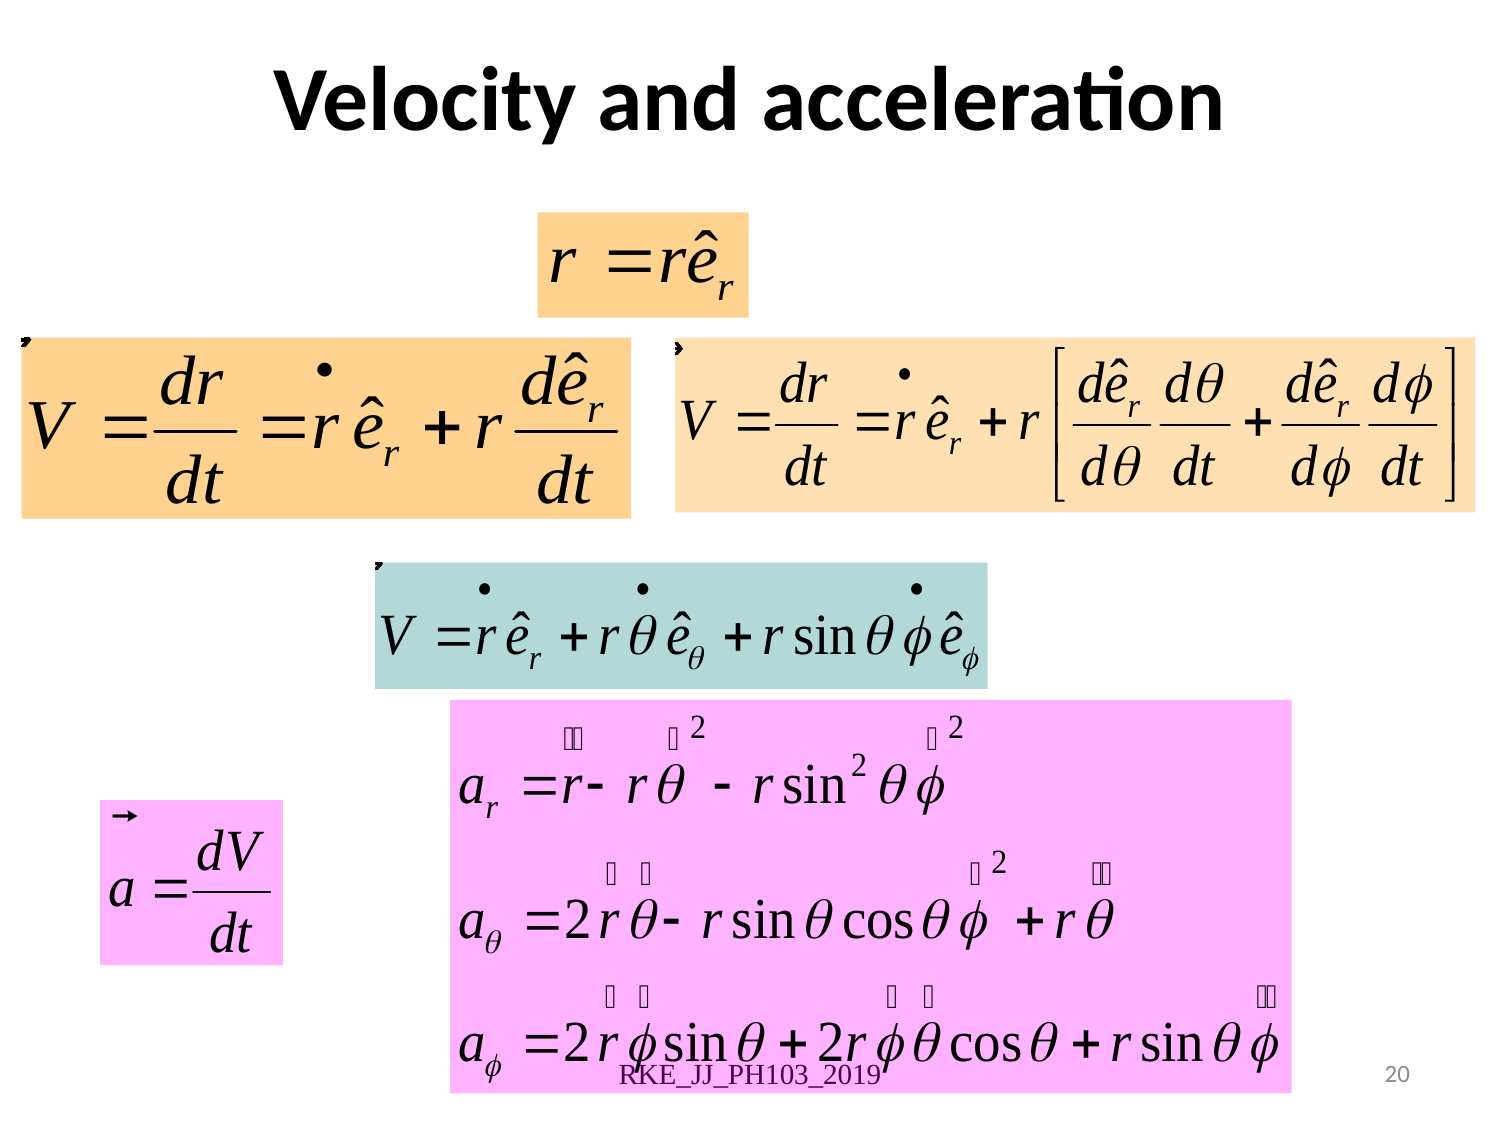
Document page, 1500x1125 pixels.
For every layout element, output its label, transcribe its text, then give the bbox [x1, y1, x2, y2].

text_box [374, 562, 988, 690]
title Velocity and acceleration [75, 0, 1425, 188]
slide_number 20 [1074, 1042, 1425, 1103]
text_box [99, 799, 284, 966]
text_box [537, 212, 749, 318]
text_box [674, 337, 1476, 513]
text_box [449, 699, 1292, 1094]
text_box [21, 337, 632, 519]
